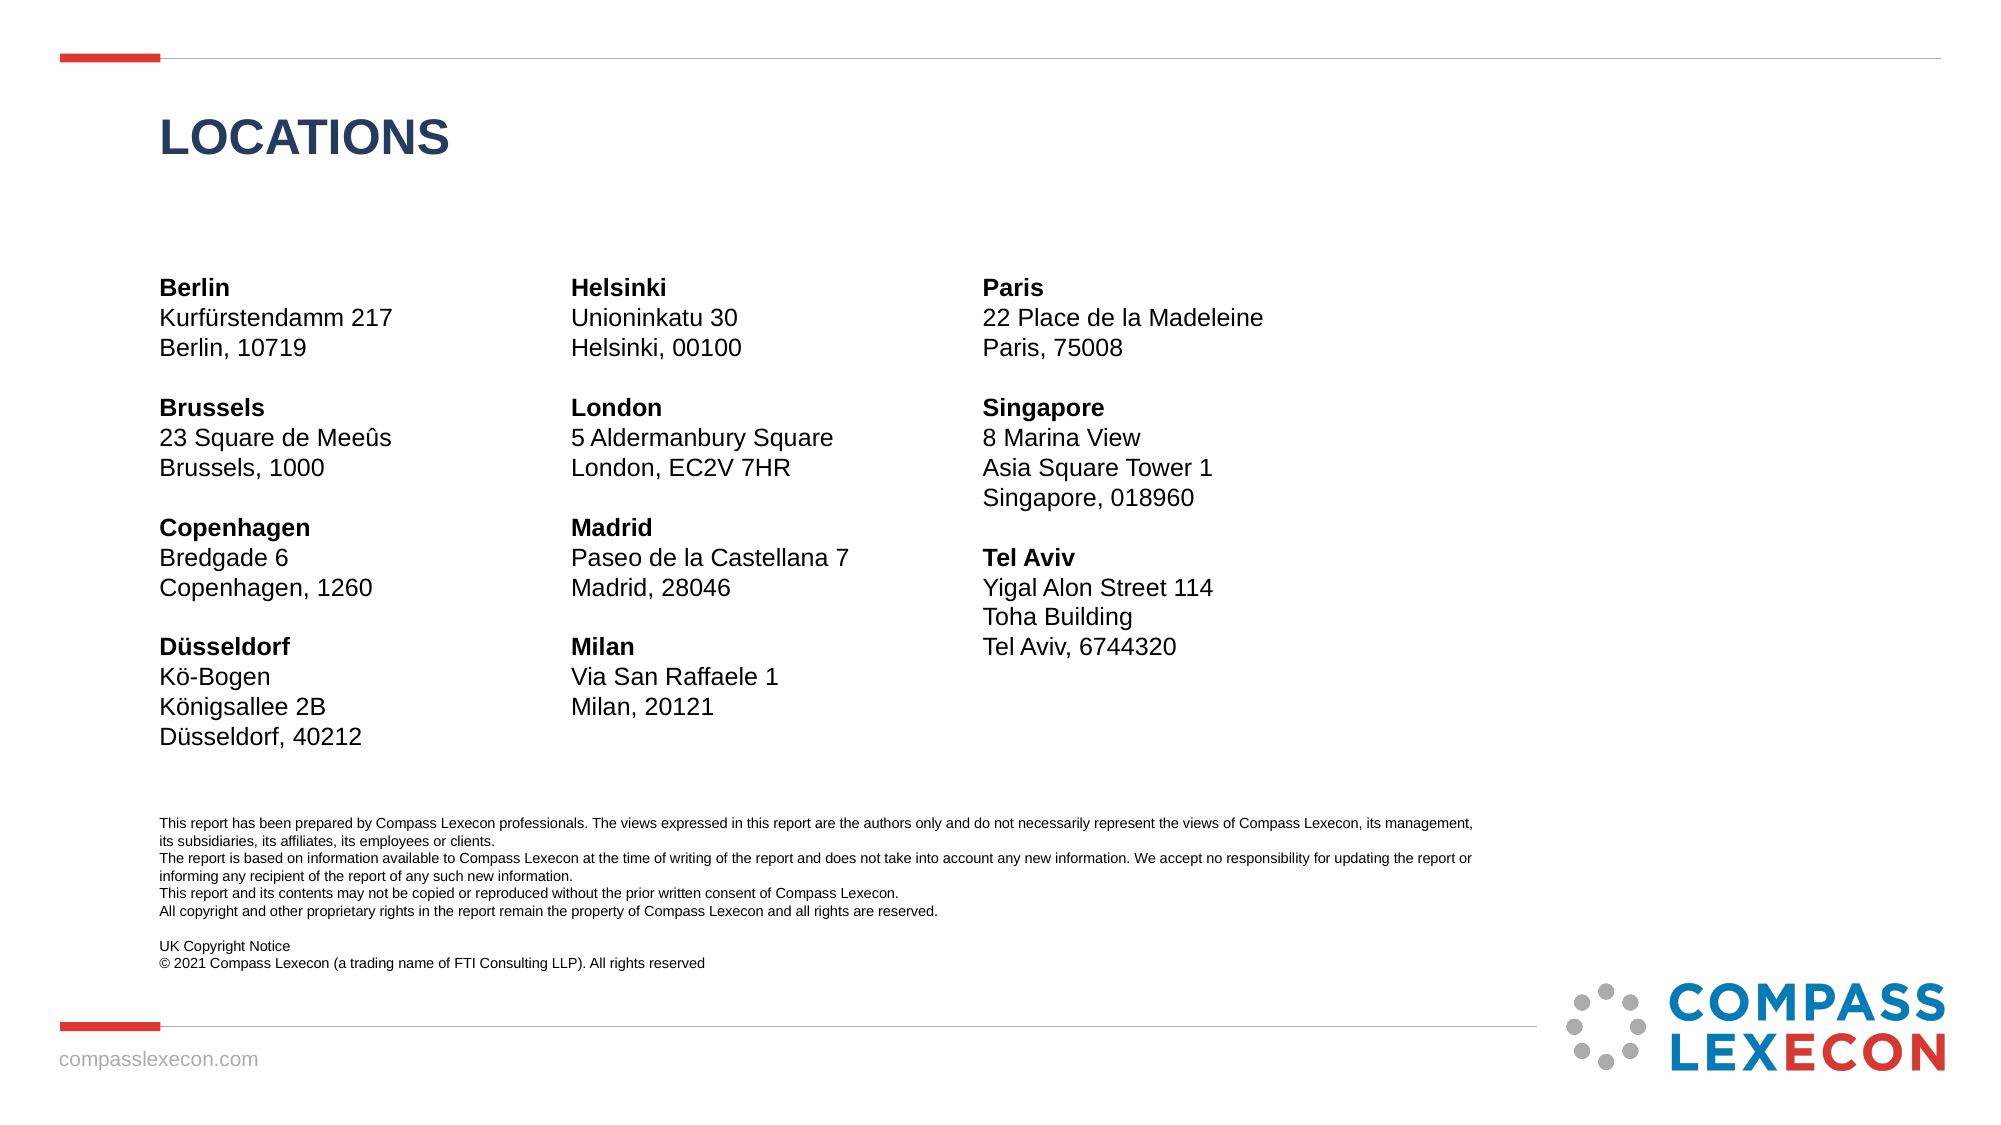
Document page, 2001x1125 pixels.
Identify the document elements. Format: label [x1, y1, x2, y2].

picture [1815, 992, 1826, 1002]
picture [1719, 991, 1739, 1013]
picture [1753, 1060, 1767, 1071]
picture [1852, 996, 1859, 1004]
picture [1768, 983, 1785, 997]
picture [1926, 983, 1945, 1005]
picture [1566, 983, 1945, 1071]
